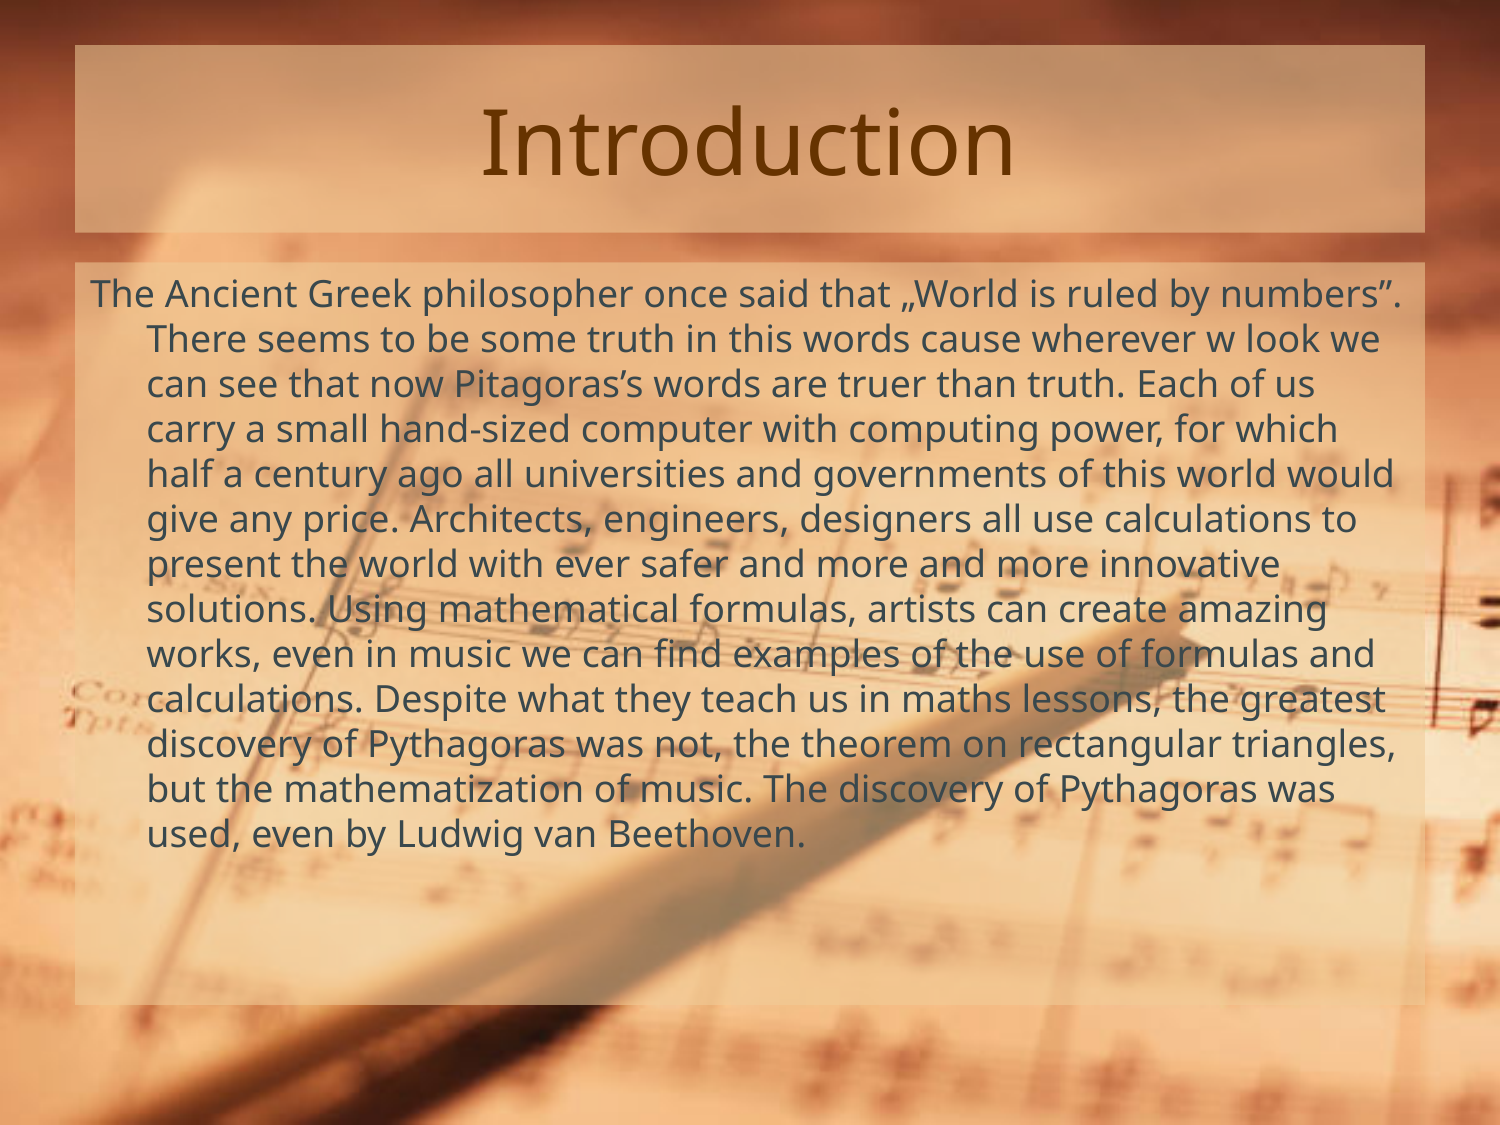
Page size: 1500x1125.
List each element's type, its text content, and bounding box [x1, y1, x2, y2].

title Introduction [74, 44, 1426, 233]
picture [0, 0, 1500, 1125]
list The Ancient Greek philosopher once said that „World is ruled by numbers”. There seems to be some truth in this words cause wherever w look we can see that now Pitagoras’s words are truer than truth. Each of us carry a small hand-sized computer with computing power, for which half a century ago all universities and governments of this world would give any price. Architects, engineers, designers all use calculations to present the world with ever safer and more and more innovative solutions. Using mathematical formulas, artists can create amazing works, even in music we can find examples of the use of formulas and calculations. Despite what they teach us in maths lessons, the greatest discovery of Pythagoras was not, the theorem on rectangular triangles, but the mathematization of music. The discovery of Pythagoras was used, even by Ludwig van Beethoven. [74, 262, 1426, 1006]
